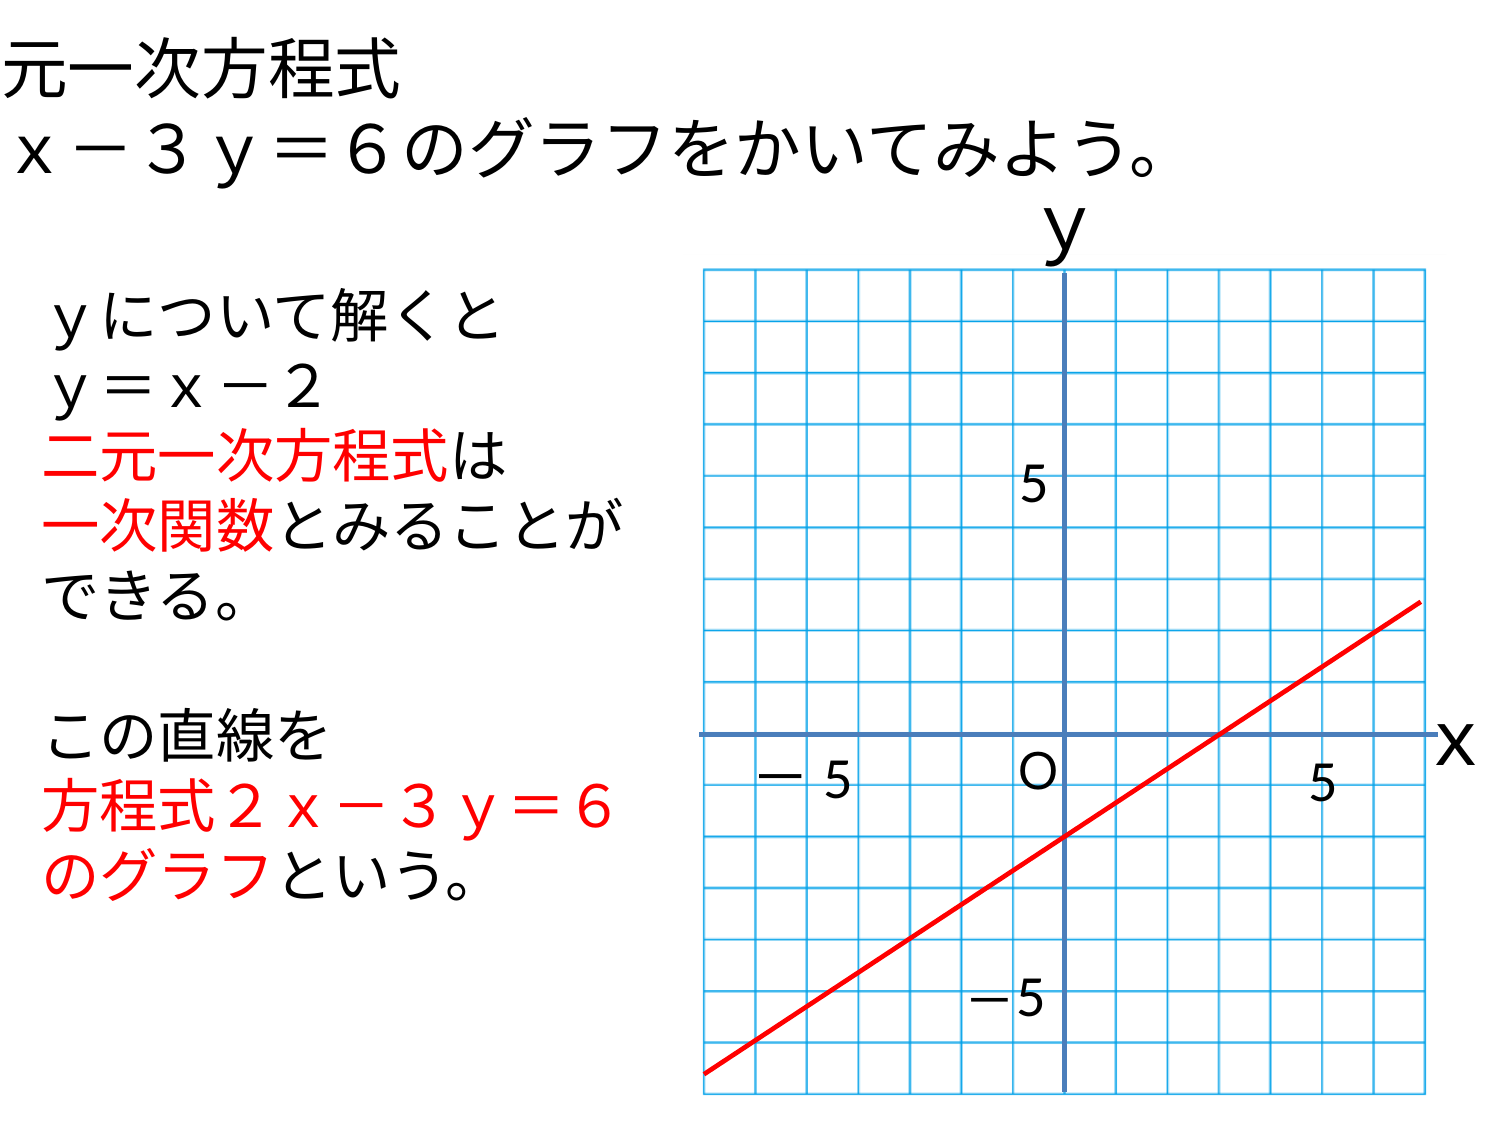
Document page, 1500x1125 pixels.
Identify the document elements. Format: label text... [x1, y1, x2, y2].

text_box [683, 166, 1491, 1109]
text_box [703, 601, 1422, 1075]
text_box 二元一次方程式 ２ｘ－３ｙ＝６のグラフをかいてみよう。 [0, 19, 1212, 194]
